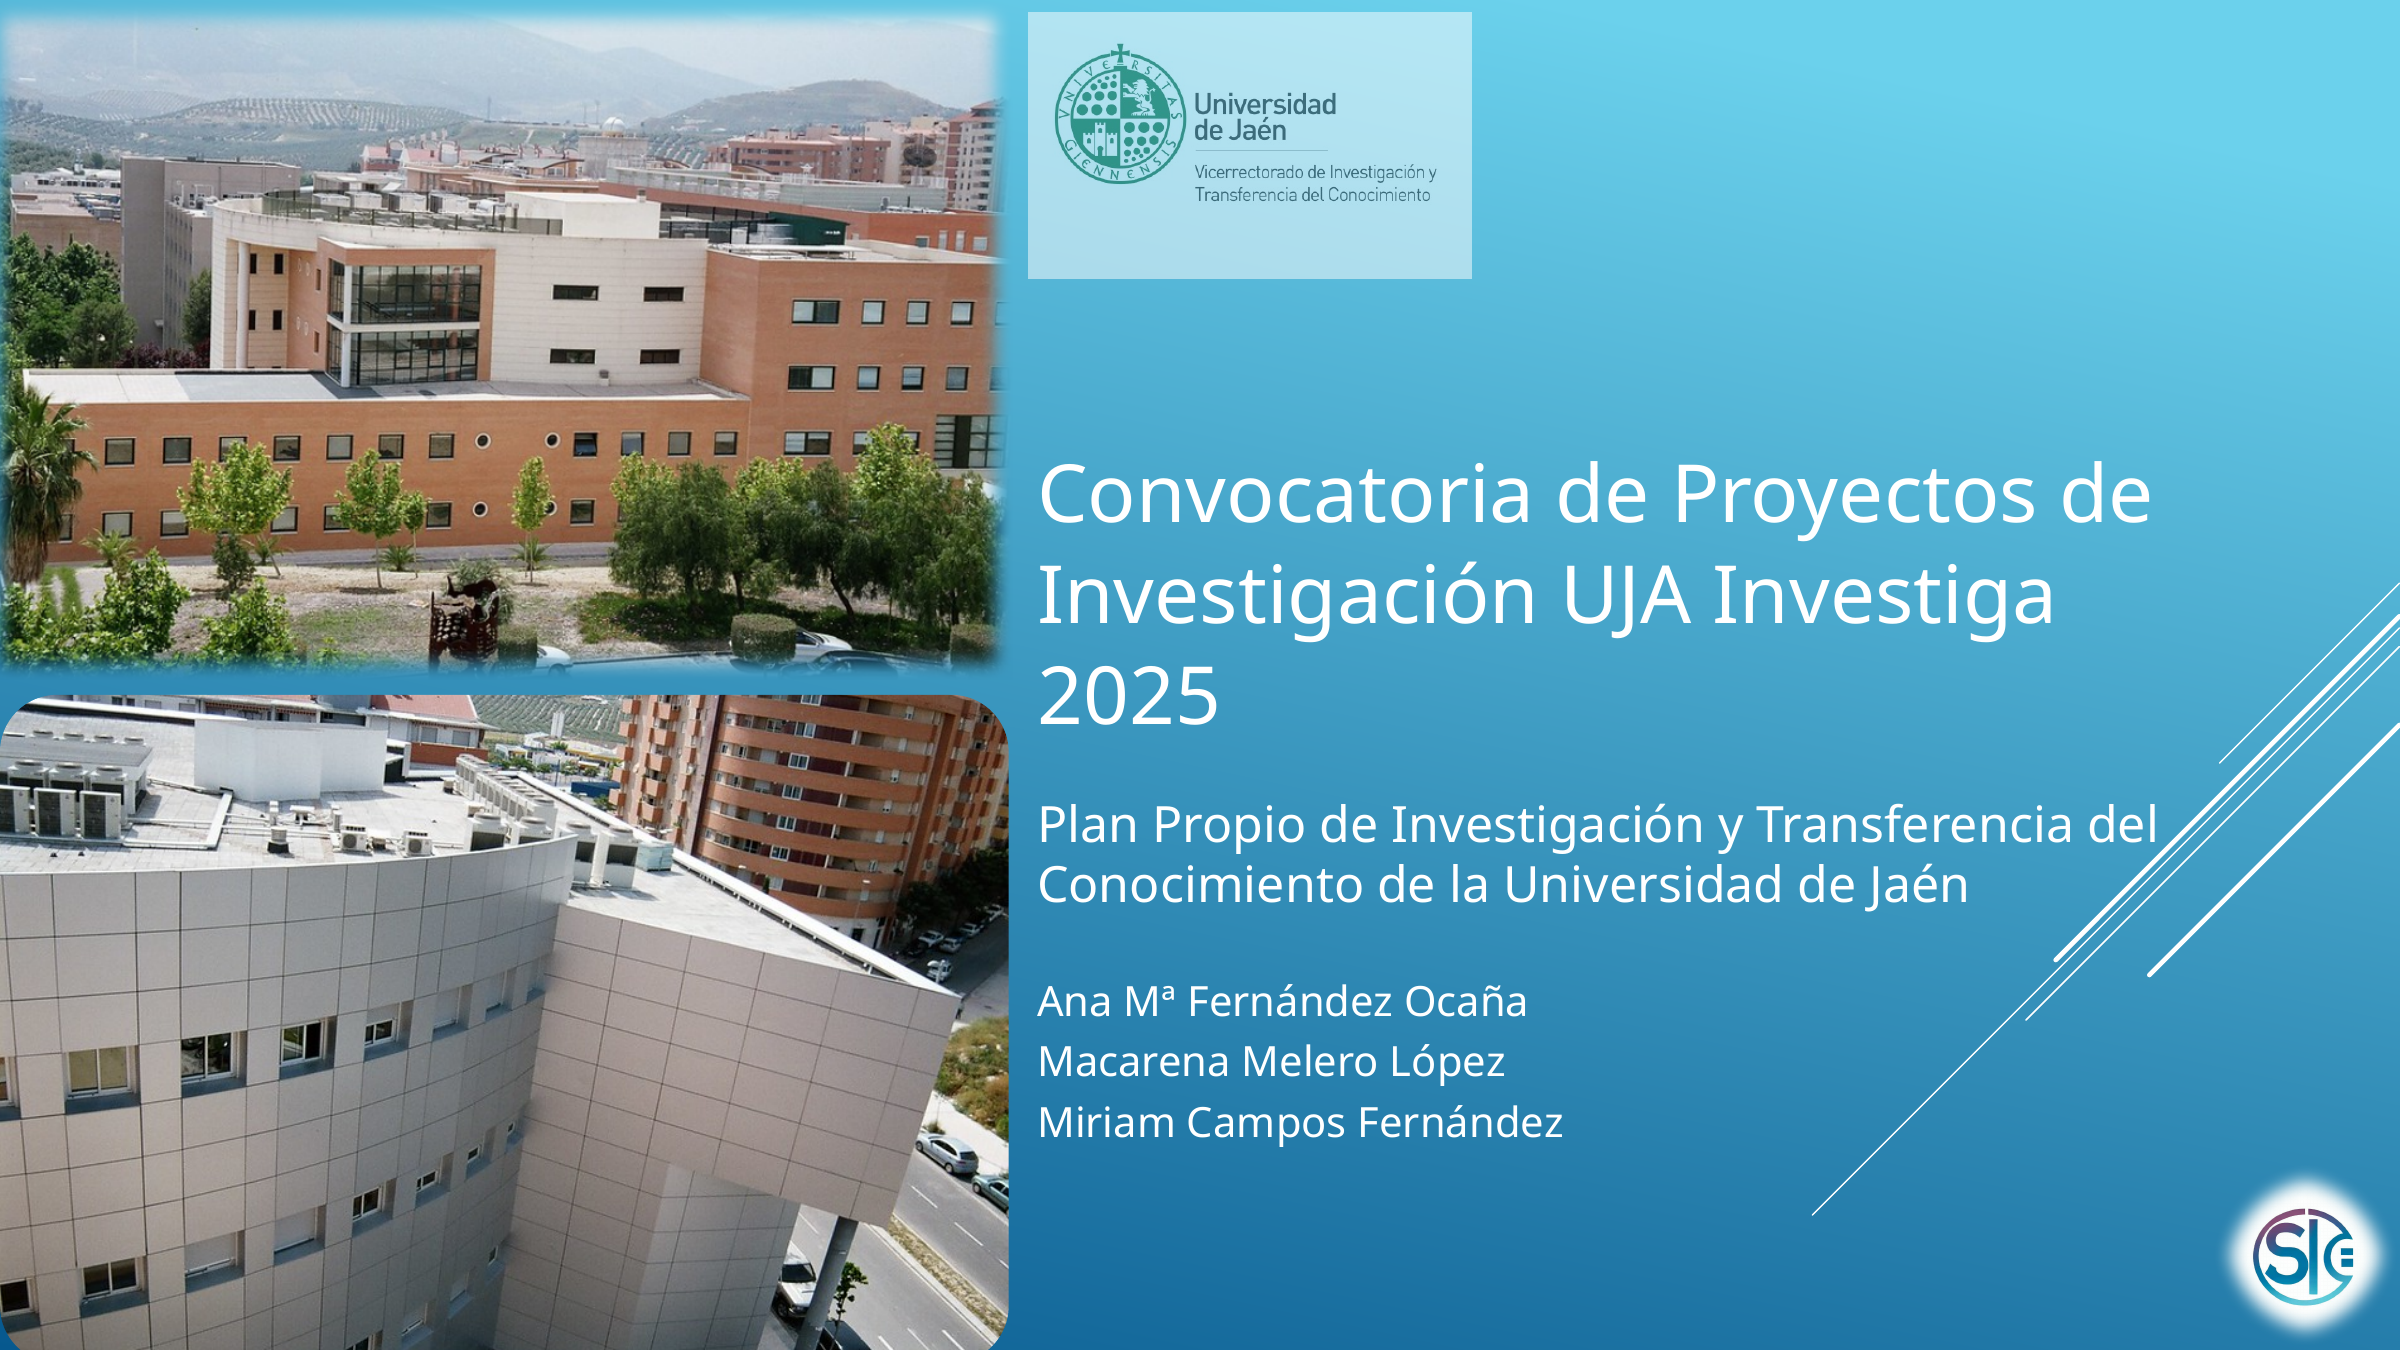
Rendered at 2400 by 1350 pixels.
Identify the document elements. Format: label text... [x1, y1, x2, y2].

picture [2210, 1160, 2400, 1350]
picture [0, 0, 1013, 682]
picture [0, 694, 1009, 1350]
text_box Ana Mª Fernández Ocaña Macarena Melero López Miriam Campos Fernández [1037, 964, 2263, 1161]
text_box Plan Propio de Investigación y Transferencia del Conocimiento de la Universidad de Jaén [1037, 791, 2263, 913]
picture [1028, 12, 1472, 279]
text_box Convocatoria de Proyectos de Investigación UJA Investiga 2025 [1037, 437, 2263, 741]
